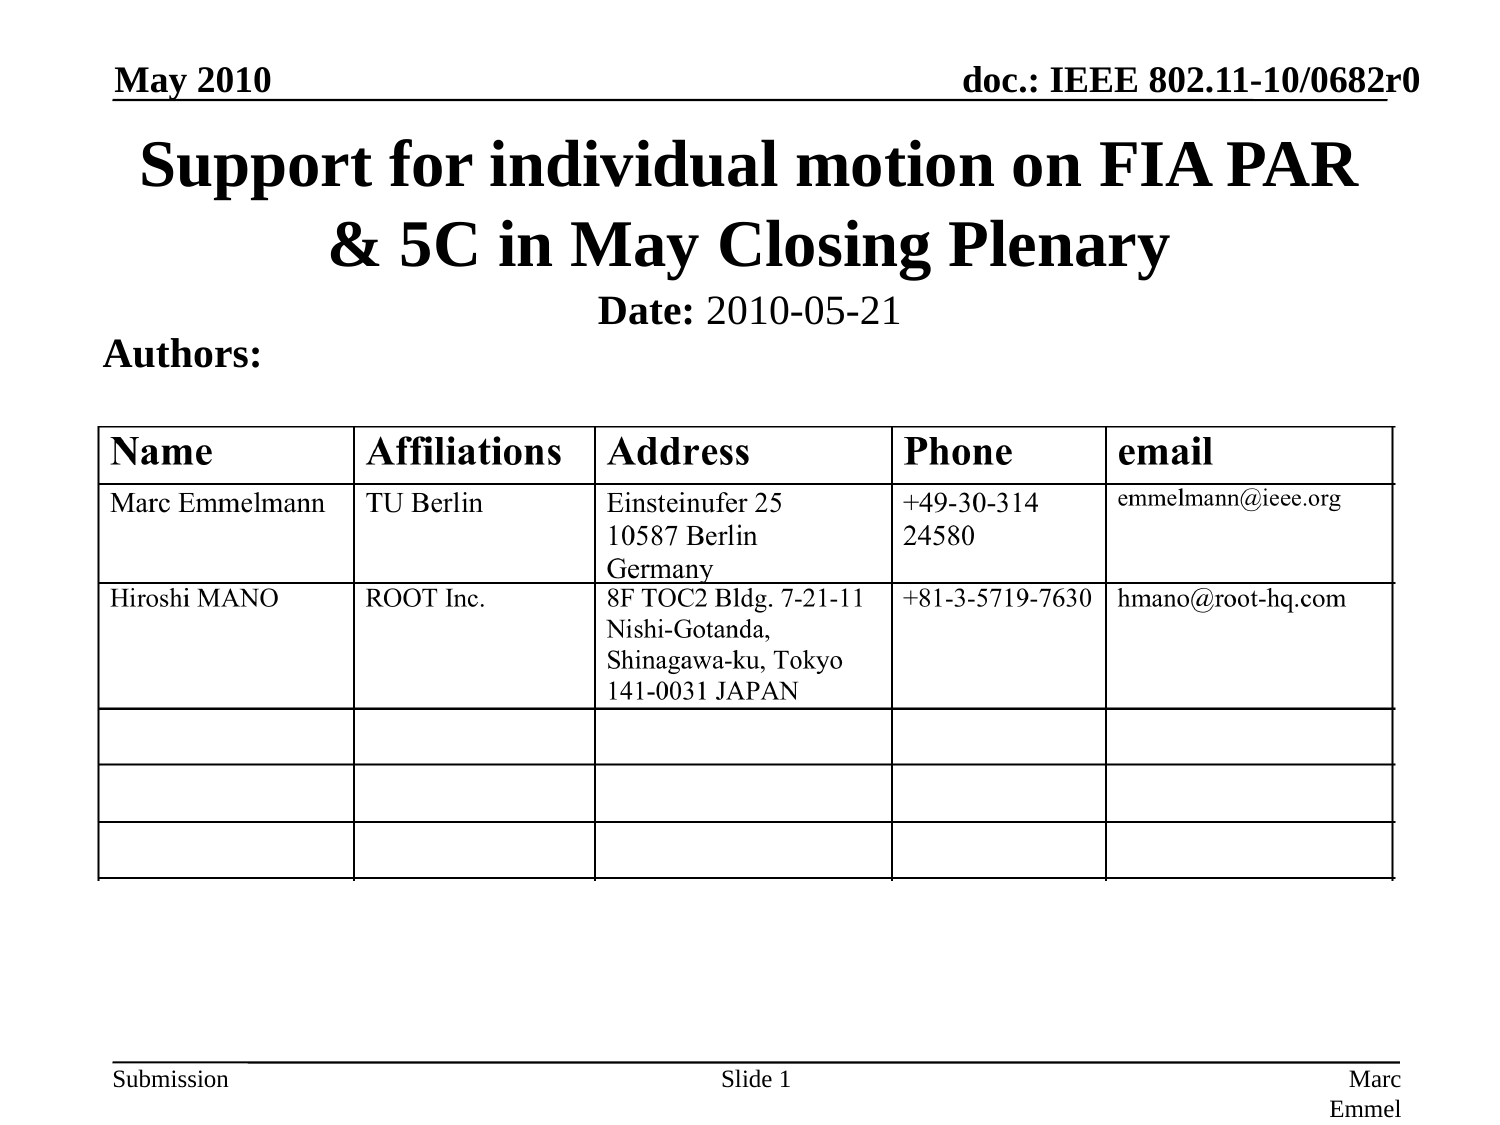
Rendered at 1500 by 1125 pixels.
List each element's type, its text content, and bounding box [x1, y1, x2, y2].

footer Marc Emmelmann, TU Berlin [1324, 1061, 1402, 1093]
text_box Authors: [87, 318, 325, 381]
title Support for individual motion on FIA PAR & 5C in May Closing Plenary [112, 112, 1388, 274]
list Date: 2010-05-21 [112, 274, 1388, 338]
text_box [83, 425, 1422, 926]
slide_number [114, 54, 290, 101]
slide_number Slide 1 [712, 1061, 800, 1093]
